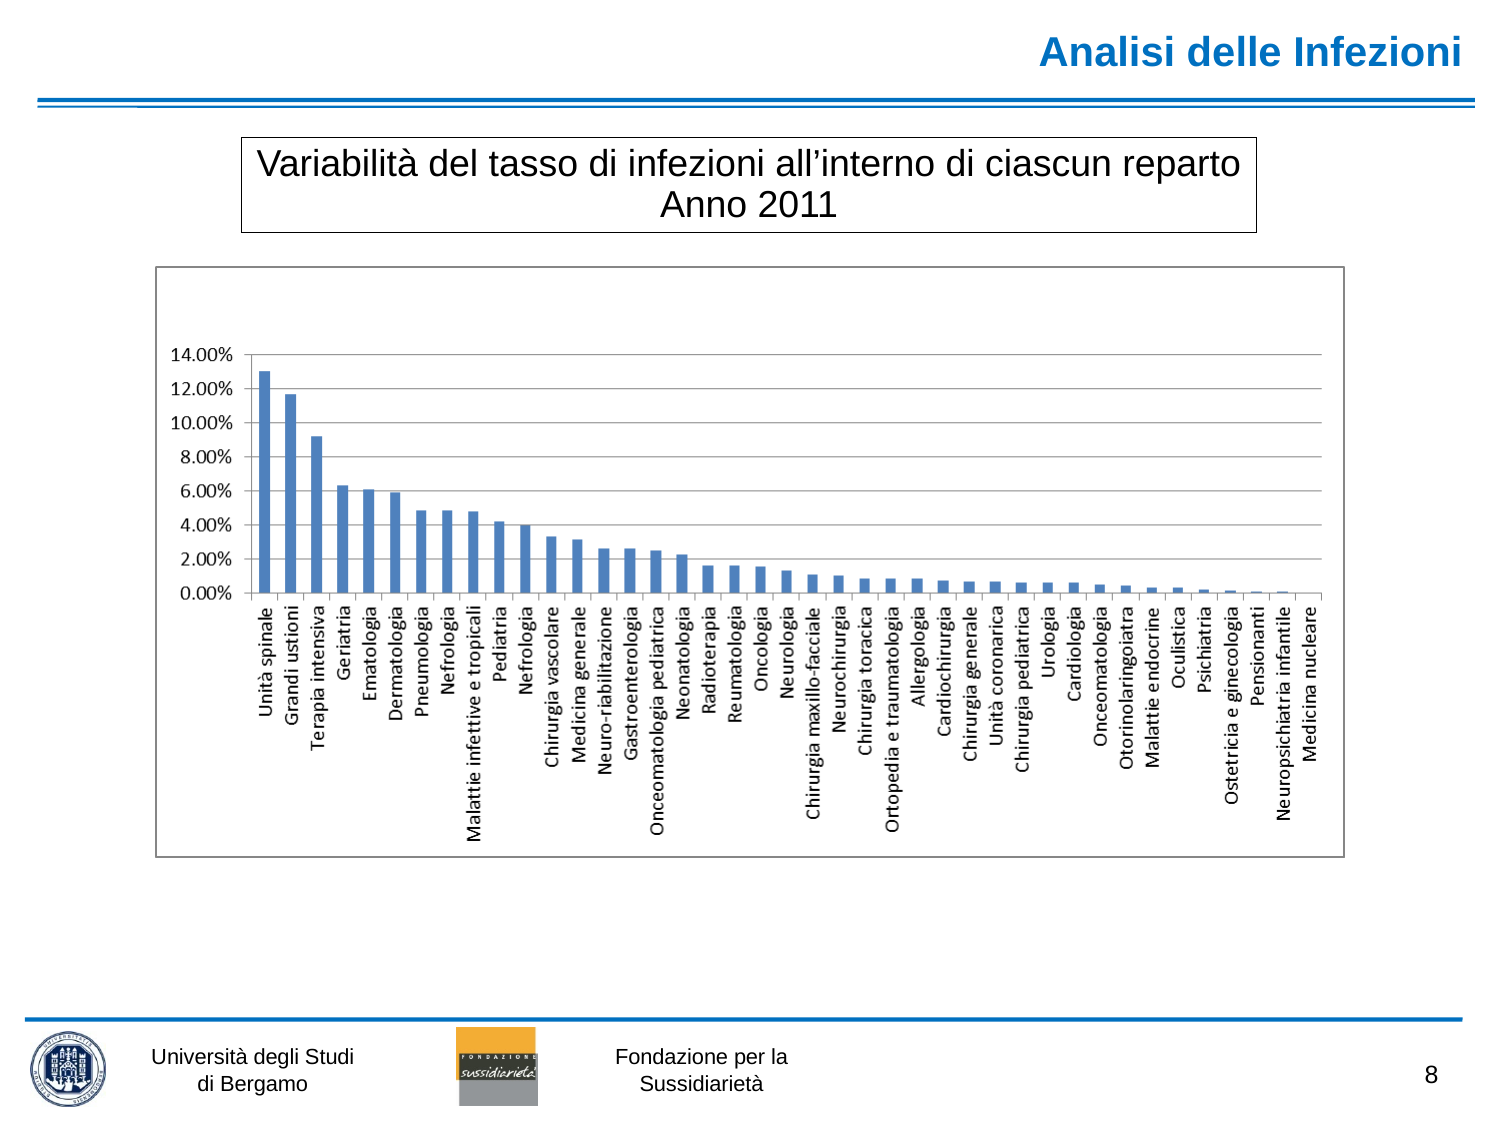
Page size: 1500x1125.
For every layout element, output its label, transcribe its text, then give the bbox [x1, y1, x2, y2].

picture [456, 1027, 538, 1106]
text_box Variabilità del tasso di infezioni all’interno di ciascun reparto Anno 2011 [241, 137, 1257, 233]
picture [30, 1031, 106, 1107]
picture [155, 266, 1345, 859]
title Analisi delle Infezioni [449, 12, 1463, 88]
